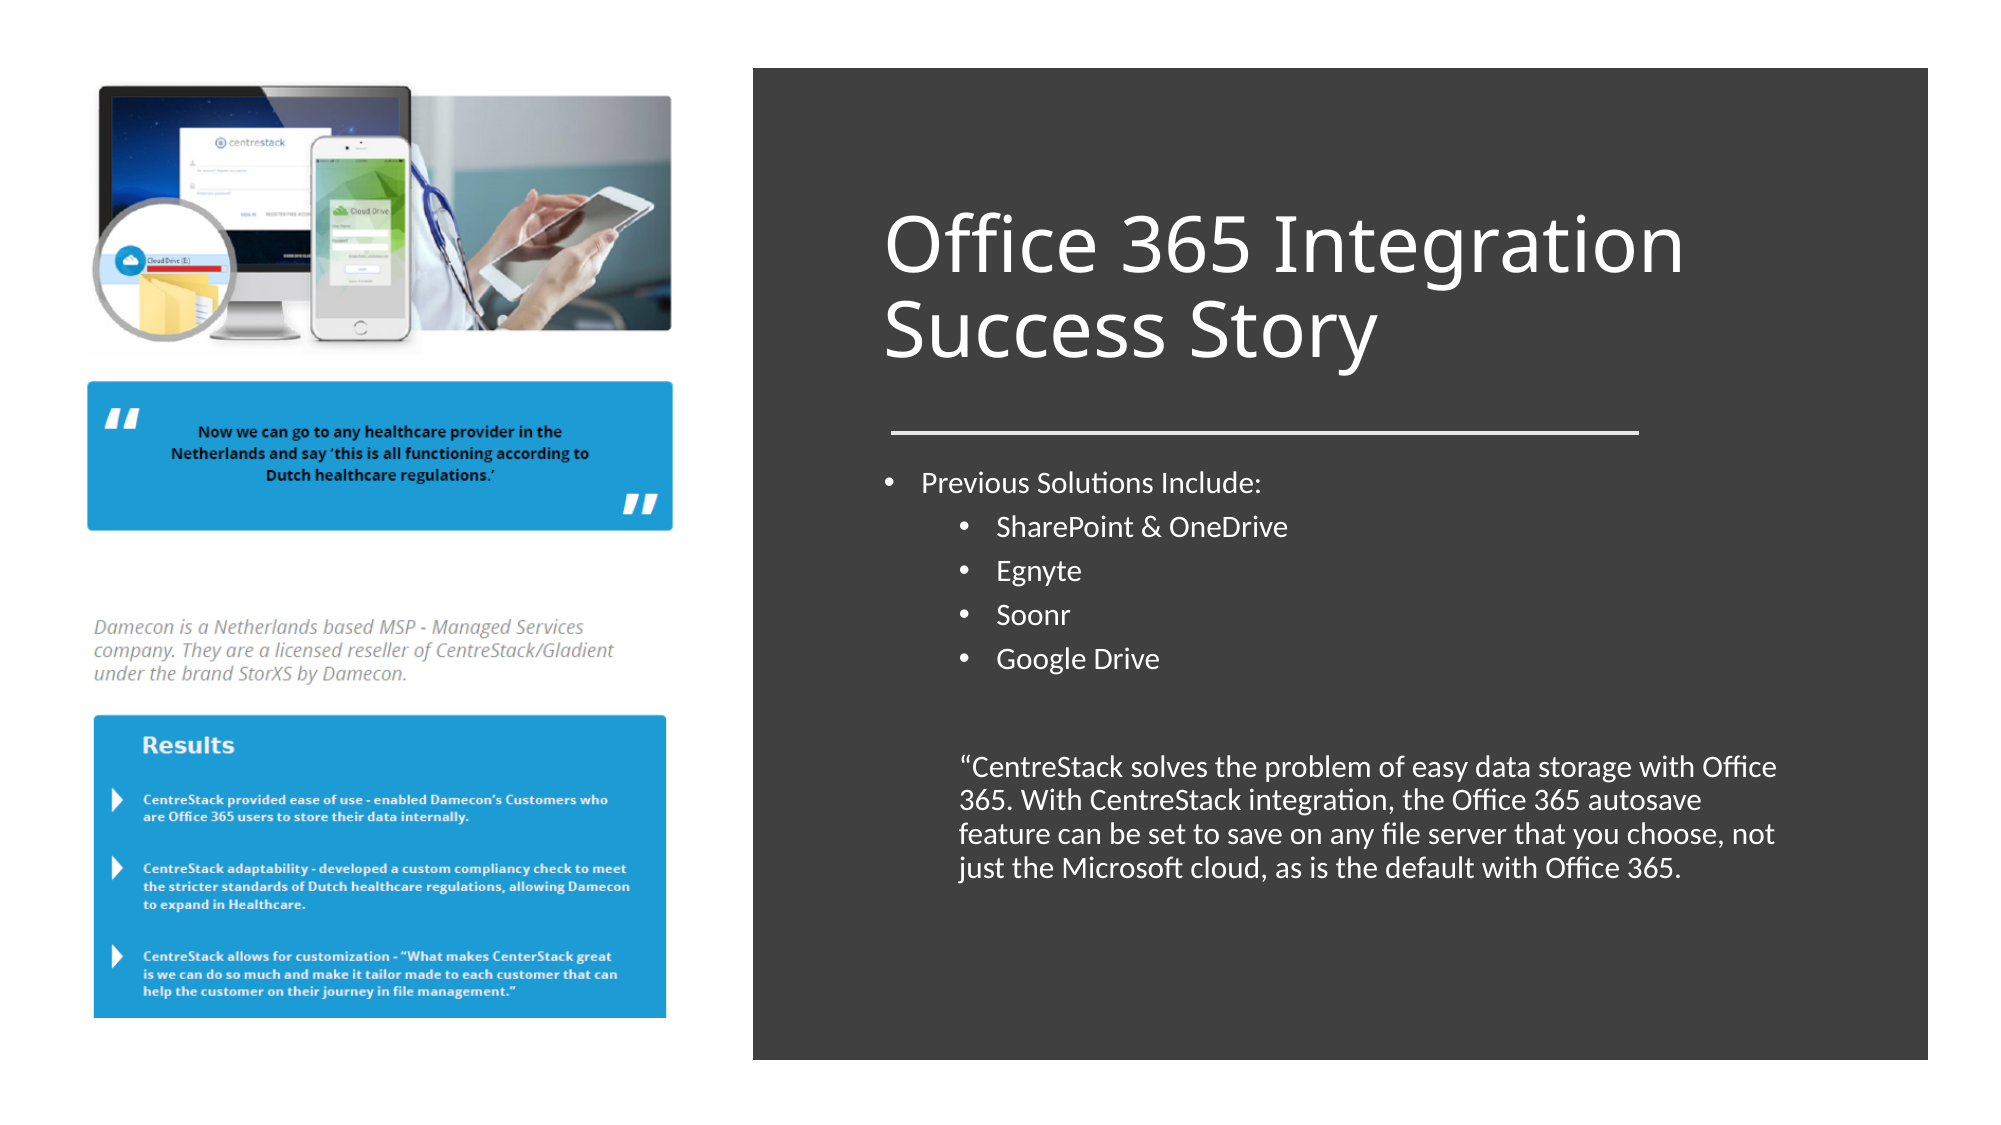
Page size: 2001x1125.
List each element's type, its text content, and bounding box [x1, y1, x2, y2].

title Office 365 Integration Success Story [869, 172, 1795, 407]
picture [82, 78, 677, 537]
picture [78, 617, 680, 1019]
list Previous Solutions Include: SharePoint & OneDrive Egnyte Soonr Google Drive “CentreStack solves the problem of easy data storage with Office 365. With CentreStack integration, the Office 365 autosave feature can be set to save on any file server that you choose, not just the Microsoft cloud, as is the default with Office 365. [869, 459, 1812, 950]
text_box [762, 77, 1918, 1050]
